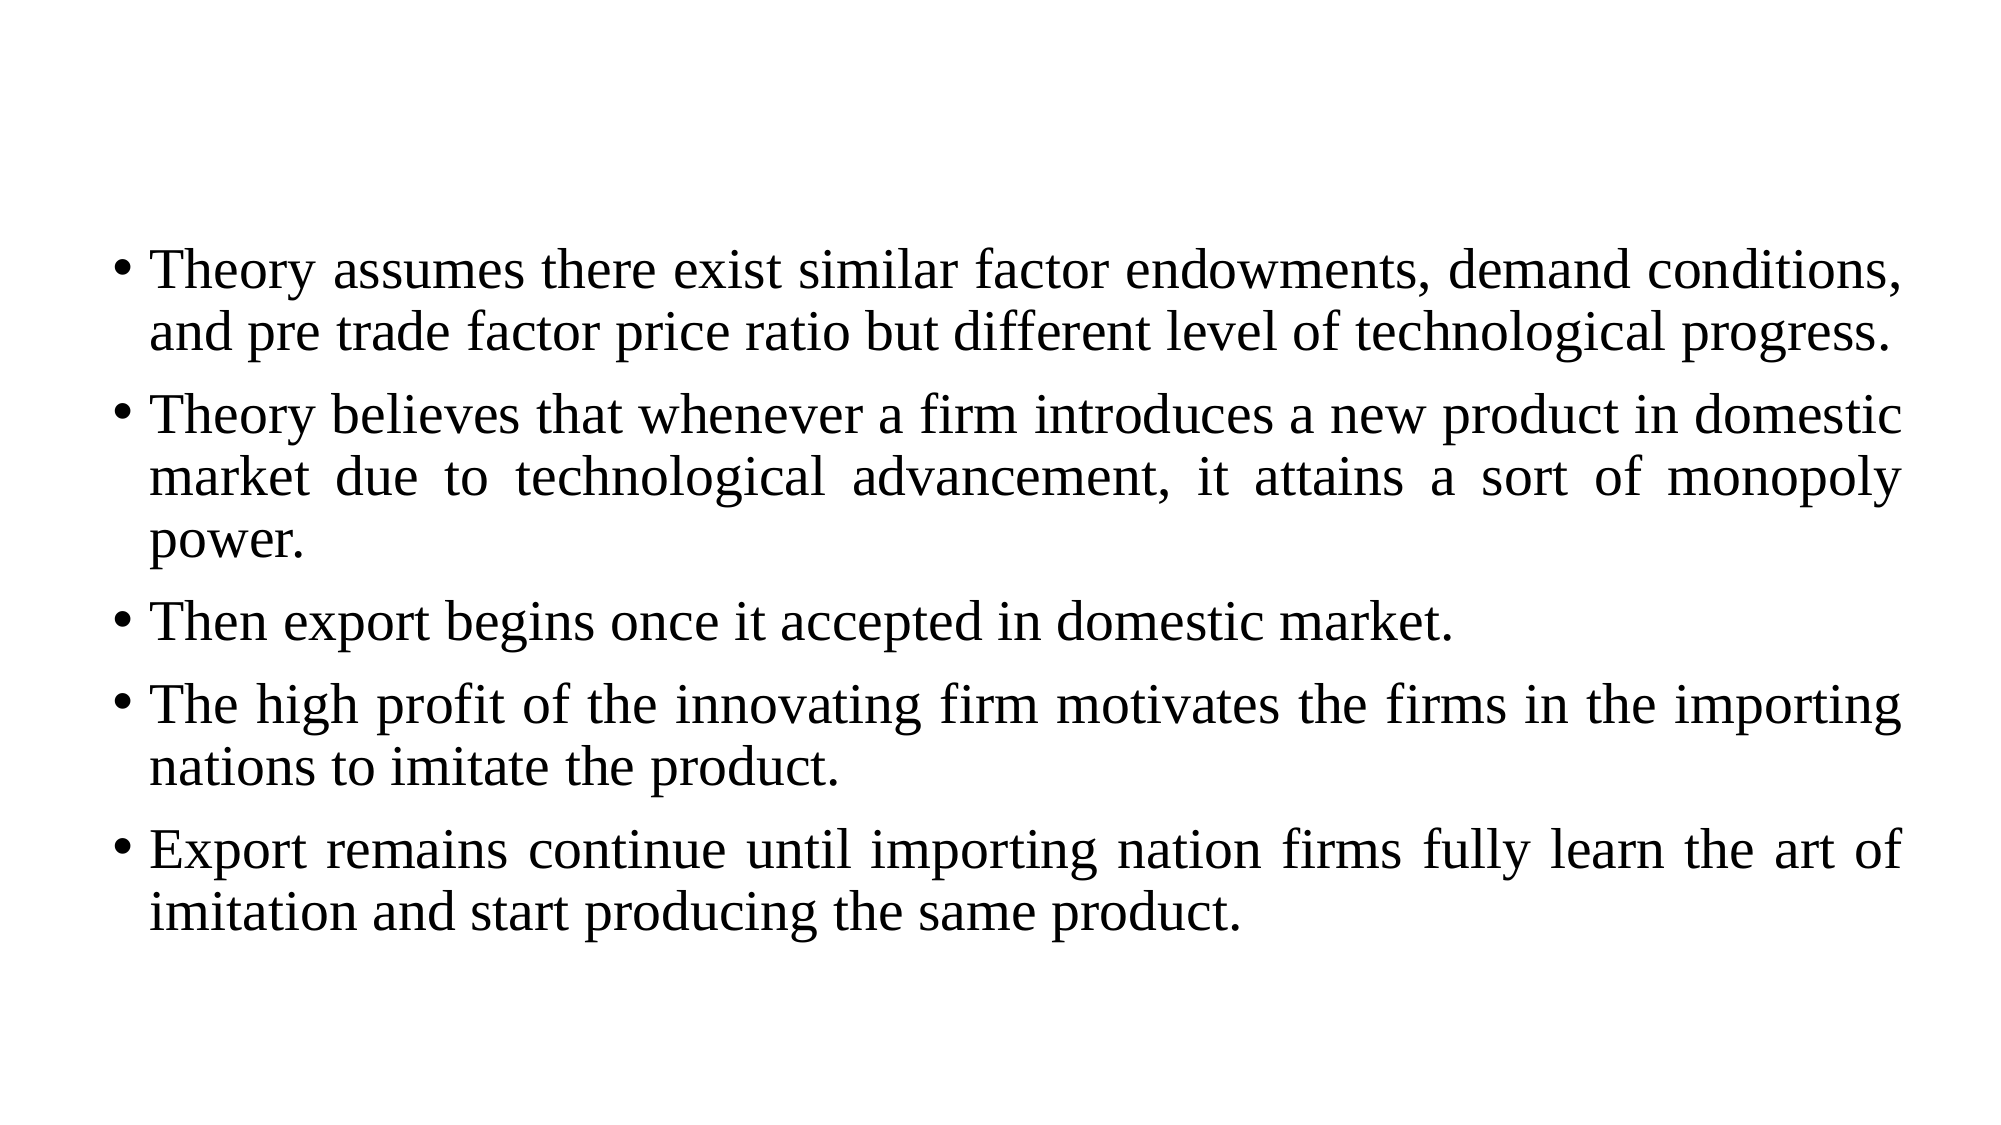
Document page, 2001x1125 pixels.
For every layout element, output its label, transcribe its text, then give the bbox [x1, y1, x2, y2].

list Theory assumes there exist similar factor endowments, demand conditions, and pre trade factor price ratio but different level of technological progress. Theory believes that whenever a firm introduces a new product in domestic market due to technological advancement, it attains a sort of monopoly power. Then export begins once it accepted in domestic market. The high profit of the innovating firm motivates the firms in the importing nations to imitate the product. Export remains continue until importing nation firms fully learn the art of imitation and start producing the same product. [97, 230, 1922, 976]
